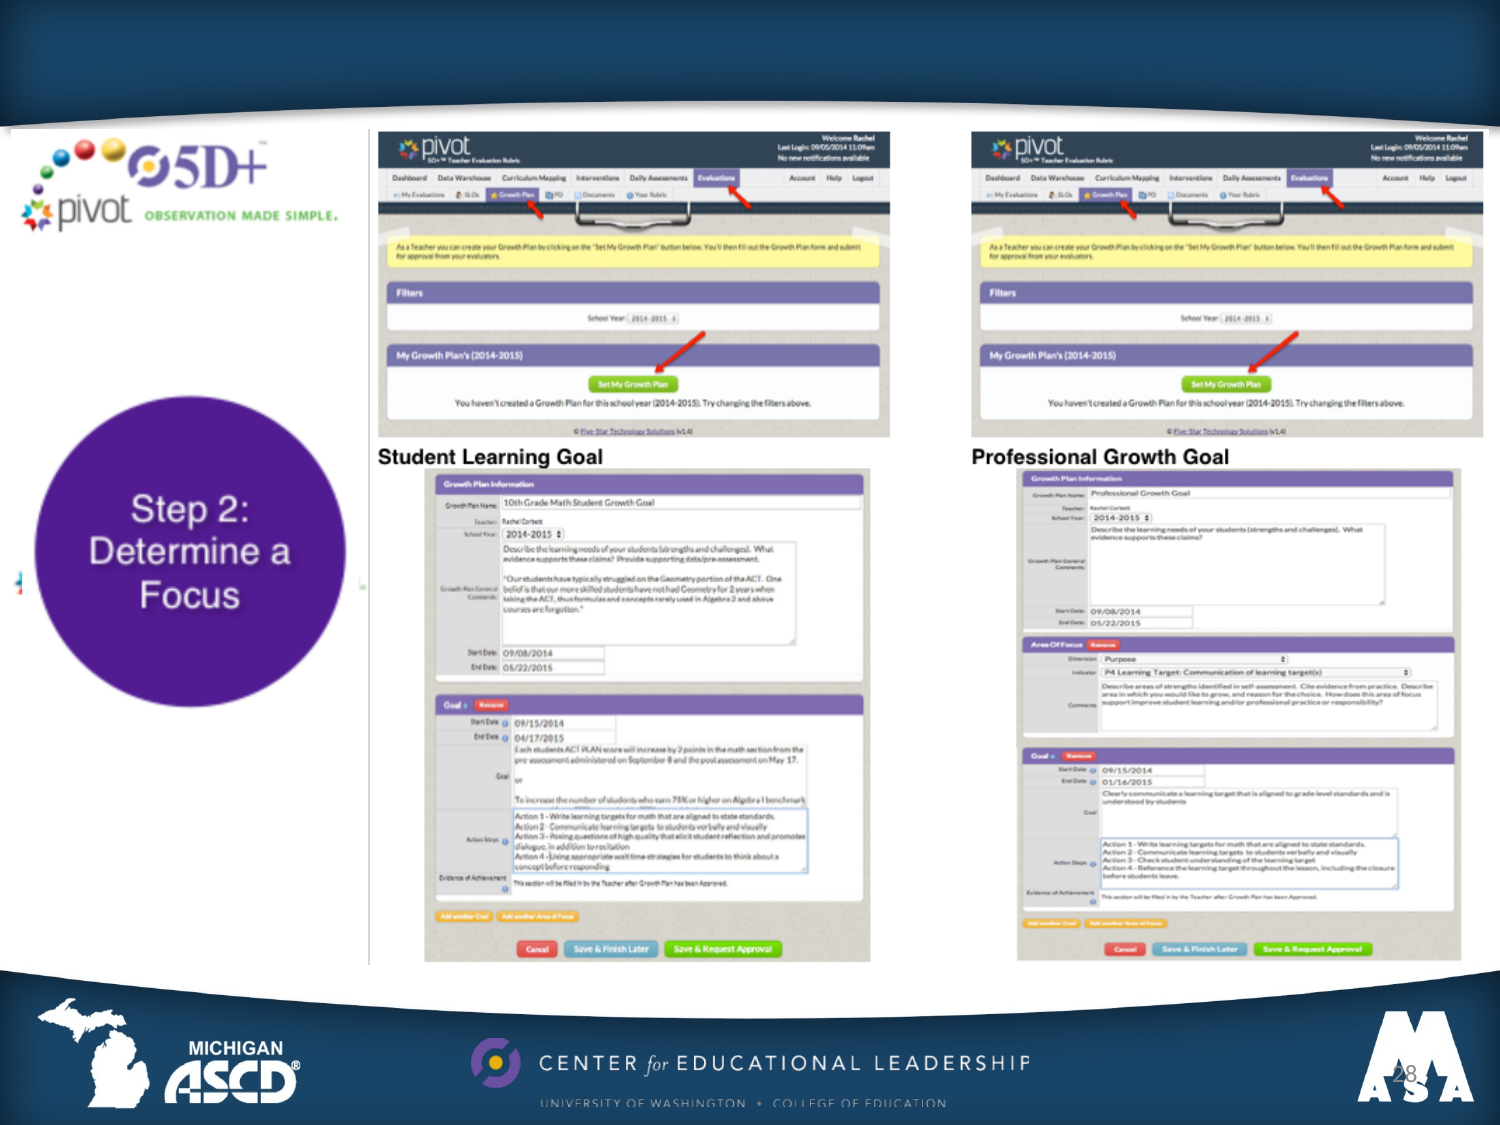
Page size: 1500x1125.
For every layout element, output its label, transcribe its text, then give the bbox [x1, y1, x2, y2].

picture [0, 0, 1500, 1125]
slide_number 28 [1074, 1050, 1426, 1096]
